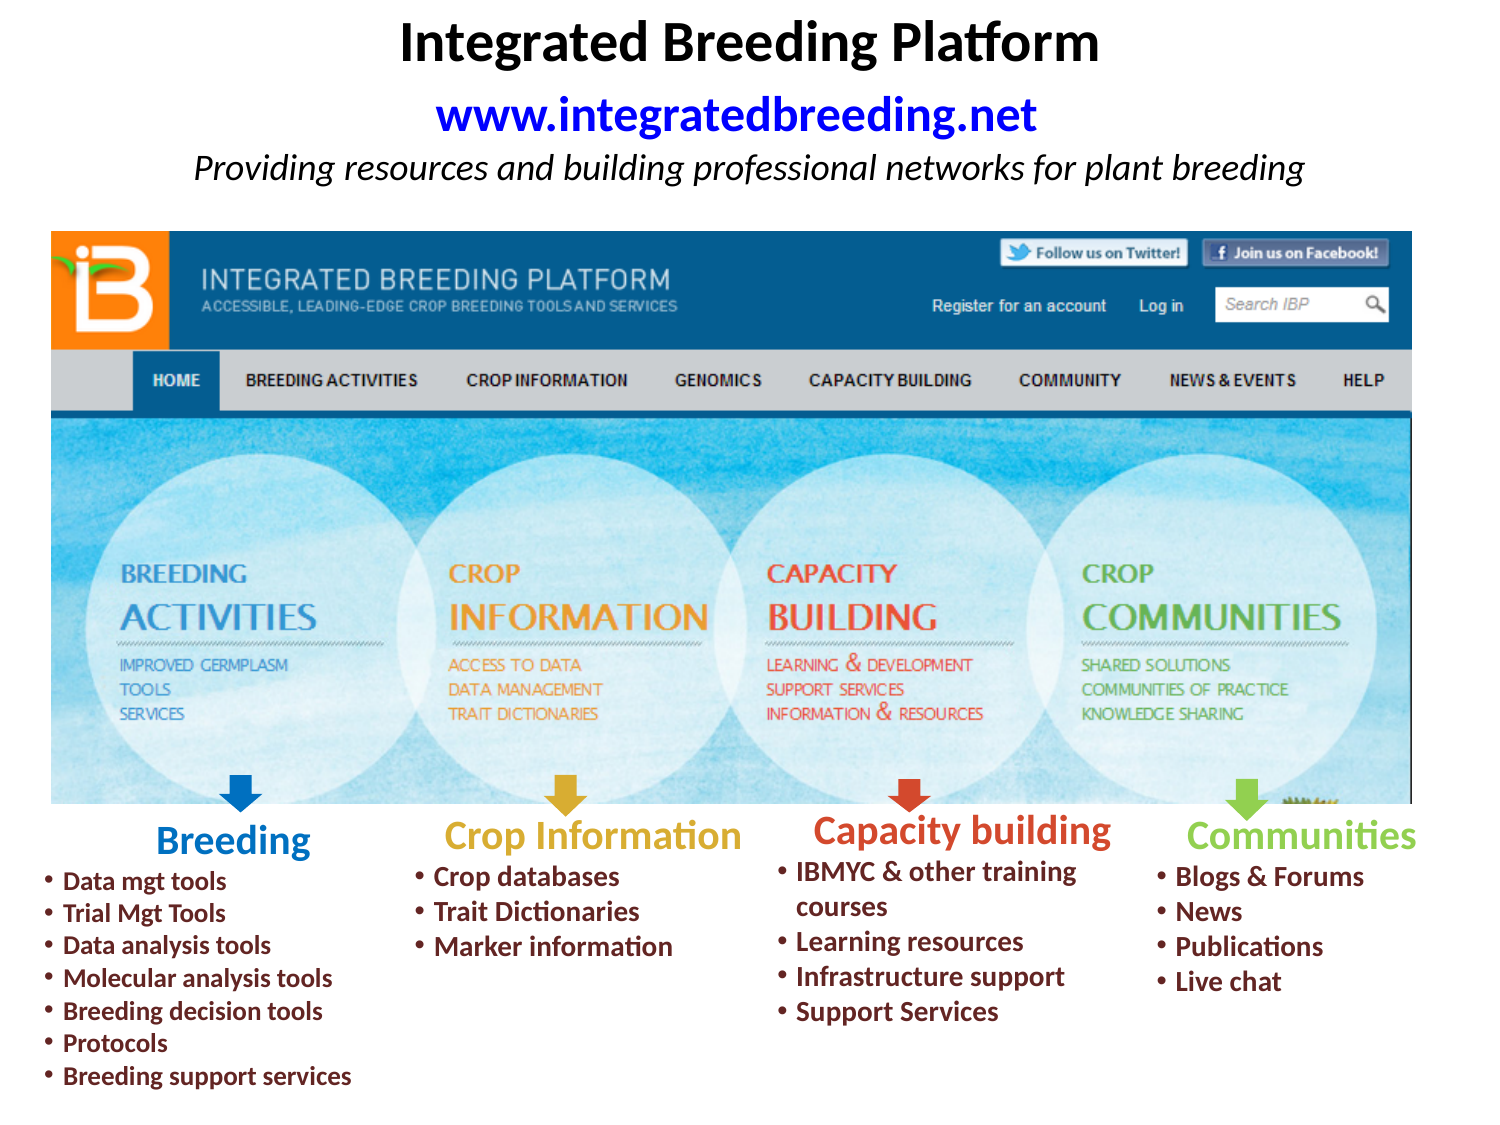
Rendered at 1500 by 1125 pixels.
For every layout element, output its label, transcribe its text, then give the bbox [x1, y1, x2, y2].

text_box [558, 813, 573, 819]
title Integrated Breeding Platform www.integratedbreeding.net Providing resources and building professional networks for plant breeding [29, 0, 1471, 191]
text_box Breeding Data mgt tools Trial Mgt Tools Data analysis tools Molecular analysis tools Breeding decision tools Protocols Breeding support services [29, 805, 438, 1098]
text_box Capacity building IBMYC & other training courses Learning resources Infrastructure support Support Services [762, 813, 1163, 1035]
text_box Crop Information Crop databases Trait Dictionaries Marker information [438, 813, 762, 970]
picture [51, 231, 1412, 804]
text_box Communities Blogs & Forums News Publications Live chat [1141, 800, 1463, 1005]
text_box [1235, 813, 1259, 824]
